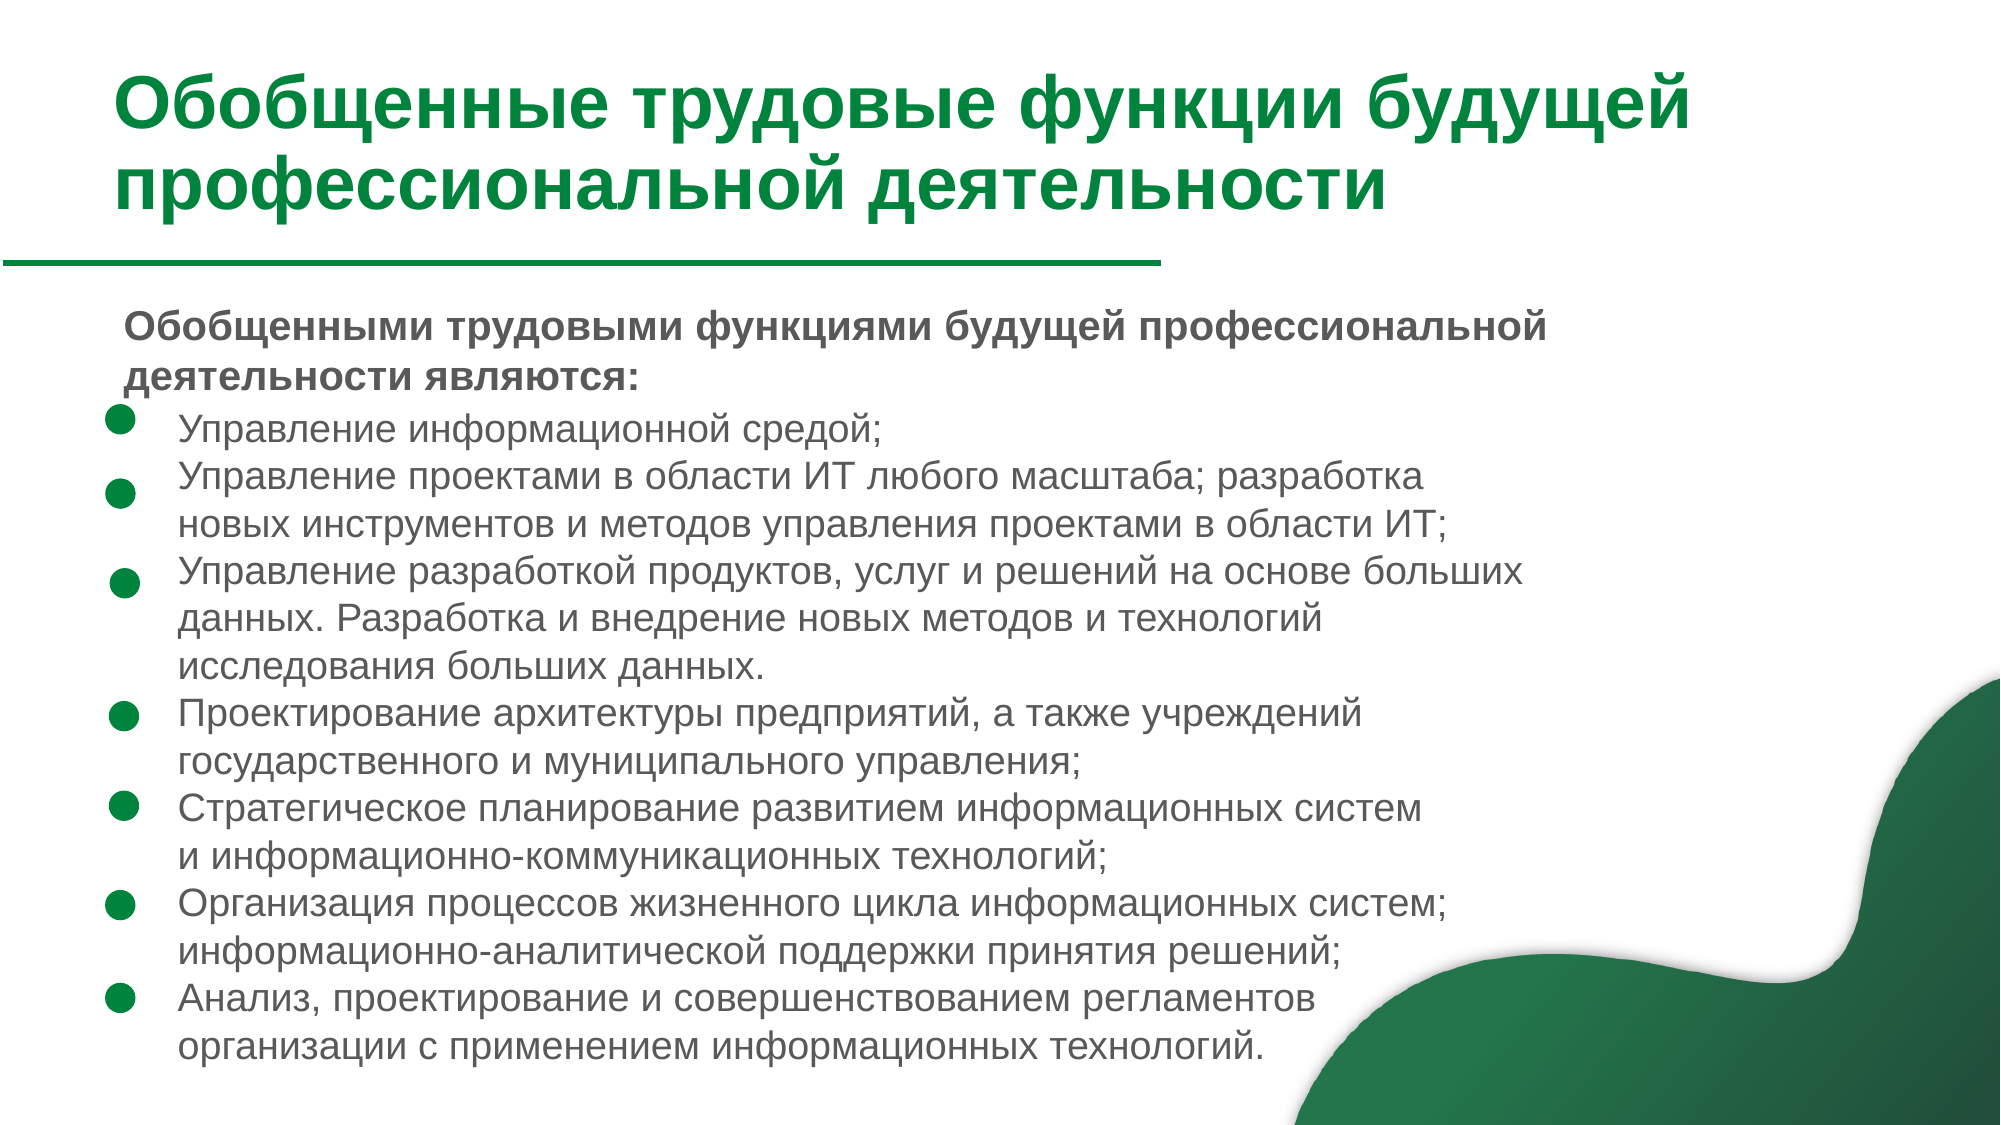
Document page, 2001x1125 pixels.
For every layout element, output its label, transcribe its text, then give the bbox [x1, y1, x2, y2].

text_box [104, 981, 137, 1015]
text_box Обобщенные трудовые функции будущей профессиональной деятельности [98, 56, 1857, 234]
text_box Обобщенными трудовыми функциями будущей профессиональной деятельности являются: [108, 291, 1814, 406]
text_box Управление информационной средой; Управление проектами в области ИТ любого масштаба; разработка новых инструментов и методов управления проектами в области ИТ; Управление разработкой продуктов, услуг и решений на основе больших данных. Разработка и внедрение новых методов и технологий исследования больших данных. Проектирование архитектуры предприятий, а также учреждений государственного и муниципального управления; Стратегическое планирование развитием информационных систем и информационно-коммуникационных технологий; Организация процессов жизненного цикла информационных систем; информационно-аналитической поддержки принятия решений; Анализ, проектирование и совершенствованием регламентов организации с применением информационных технологий. [162, 395, 1554, 1075]
text_box [108, 567, 142, 600]
text_box [104, 888, 137, 922]
text_box [107, 789, 141, 823]
text_box [104, 403, 137, 436]
text_box [104, 477, 137, 510]
text_box [107, 699, 141, 733]
picture [1273, 656, 2000, 1125]
